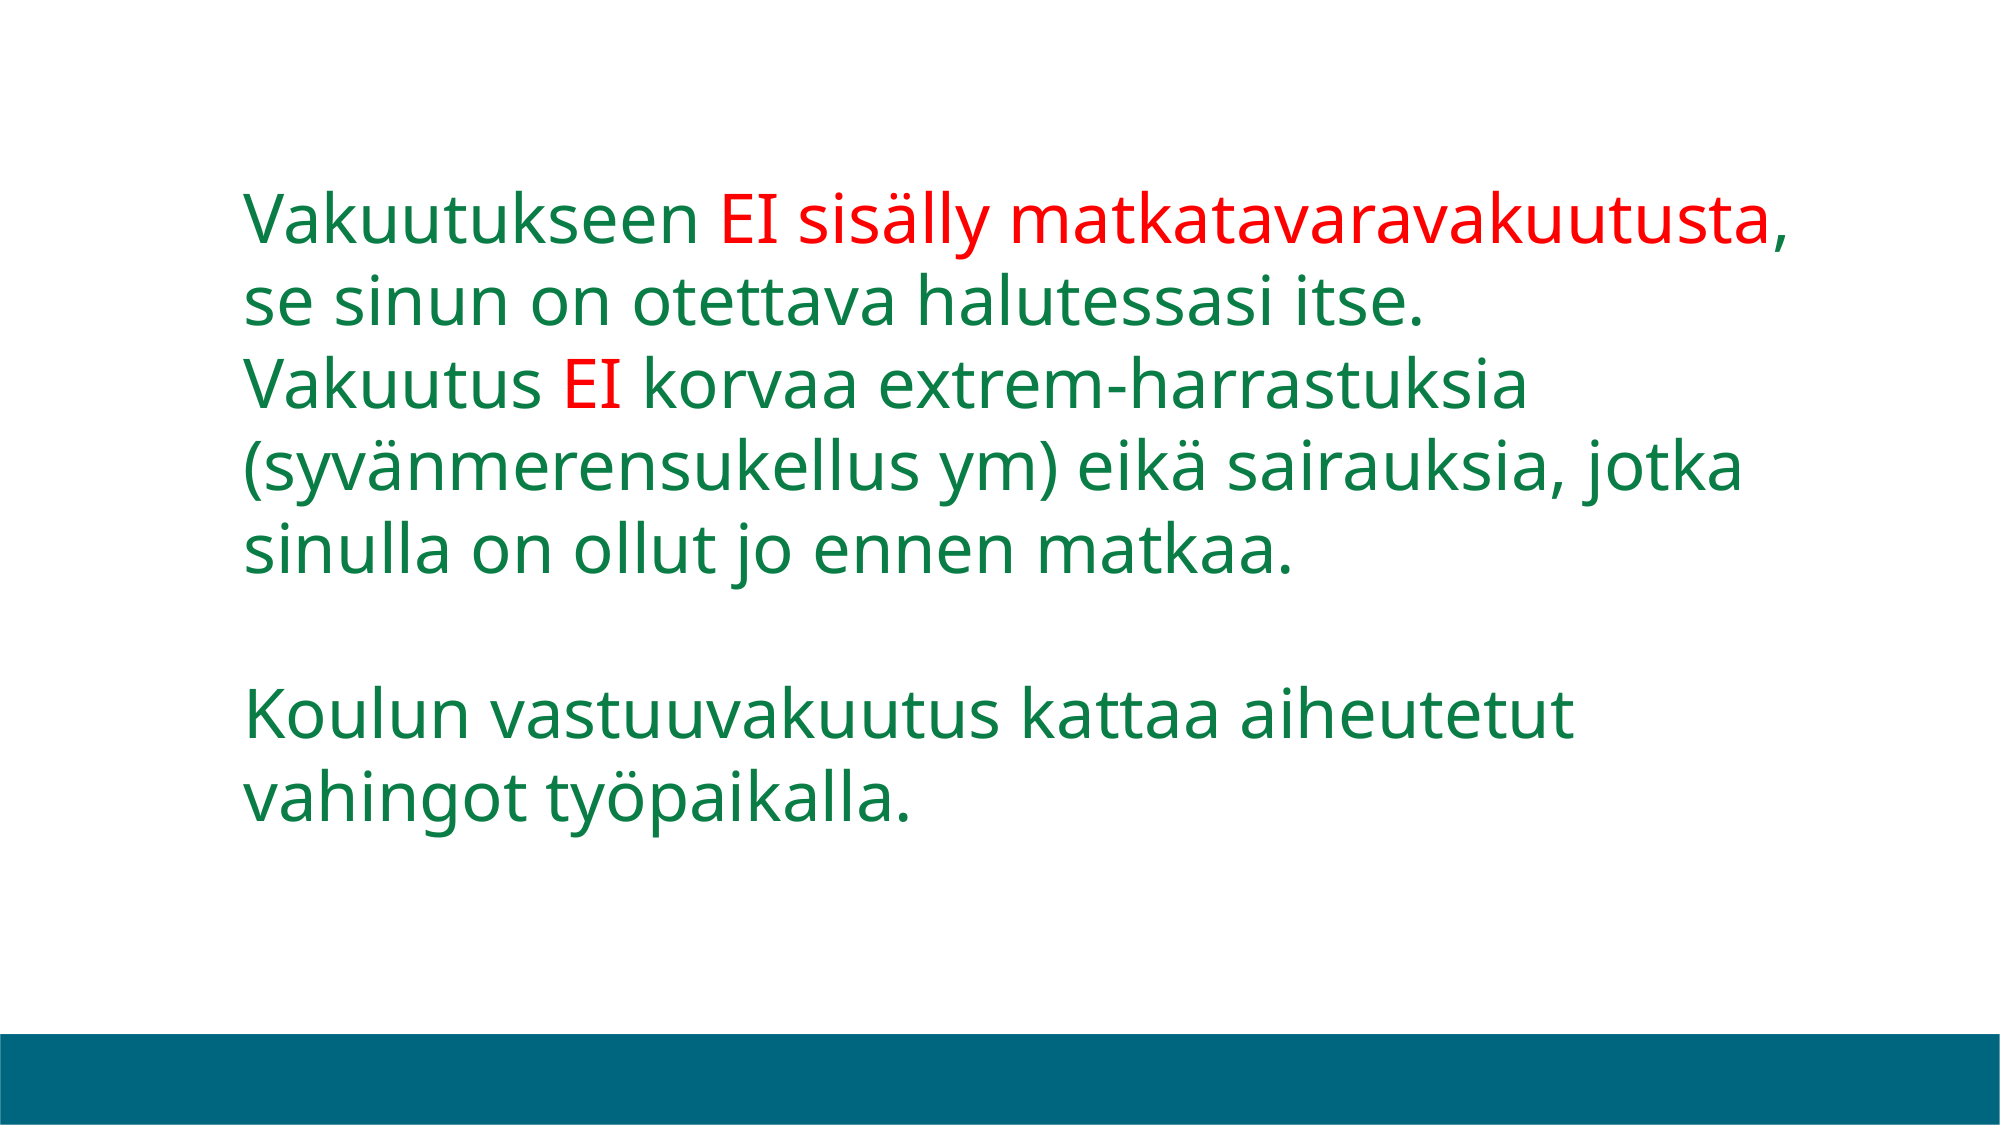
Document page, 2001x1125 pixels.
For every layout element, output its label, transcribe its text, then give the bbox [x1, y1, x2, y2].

title Vakuutukseen EI sisälly matkatavaravakuutusta, se sinun on otettava halutessasi itse. Vakuutus EI korvaa extrem-harrastuksia (syvänmerensukellus ym) eikä sairauksia, jotka sinulla on ollut jo ennen matkaa. Koulun vastuuvakuutus kattaa aiheutetut vahingot työpaikalla. [228, 45, 1819, 965]
